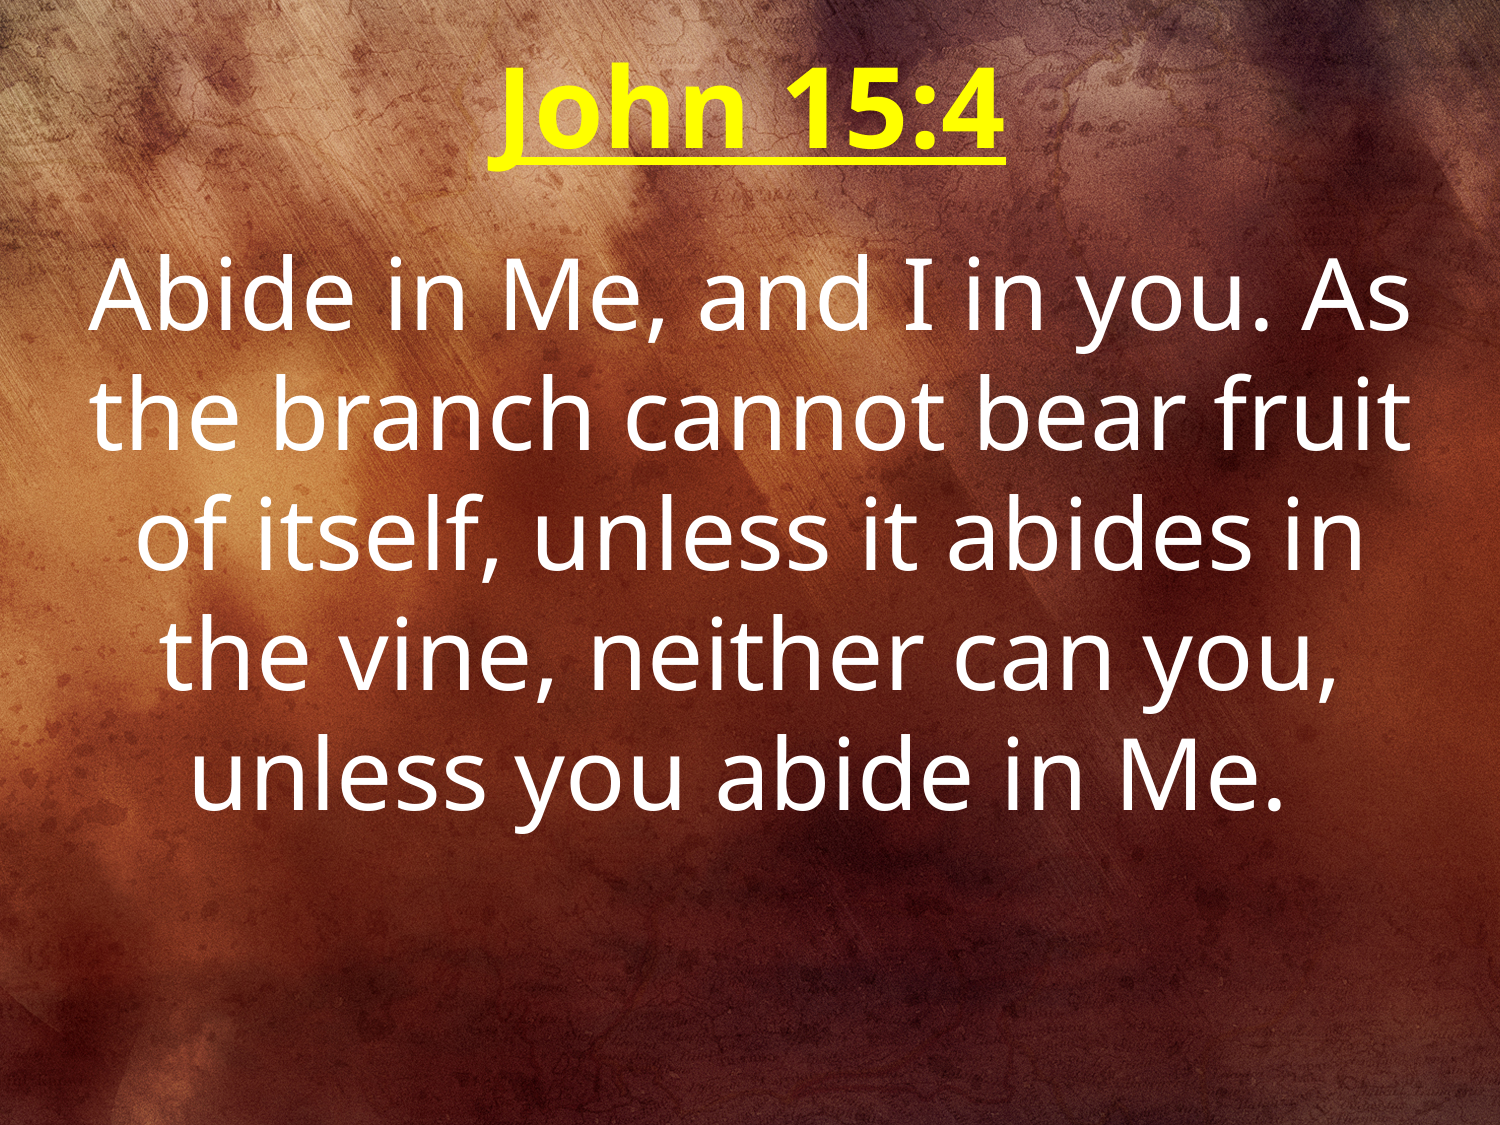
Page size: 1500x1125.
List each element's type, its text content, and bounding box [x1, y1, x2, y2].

text_box John 15:4 Abide in Me, and I in you. As the branch cannot bear fruit of itself, unless it abides in the vine, neither can you, unless you abide in Me. [47, 28, 1456, 838]
picture [0, 0, 1500, 1125]
